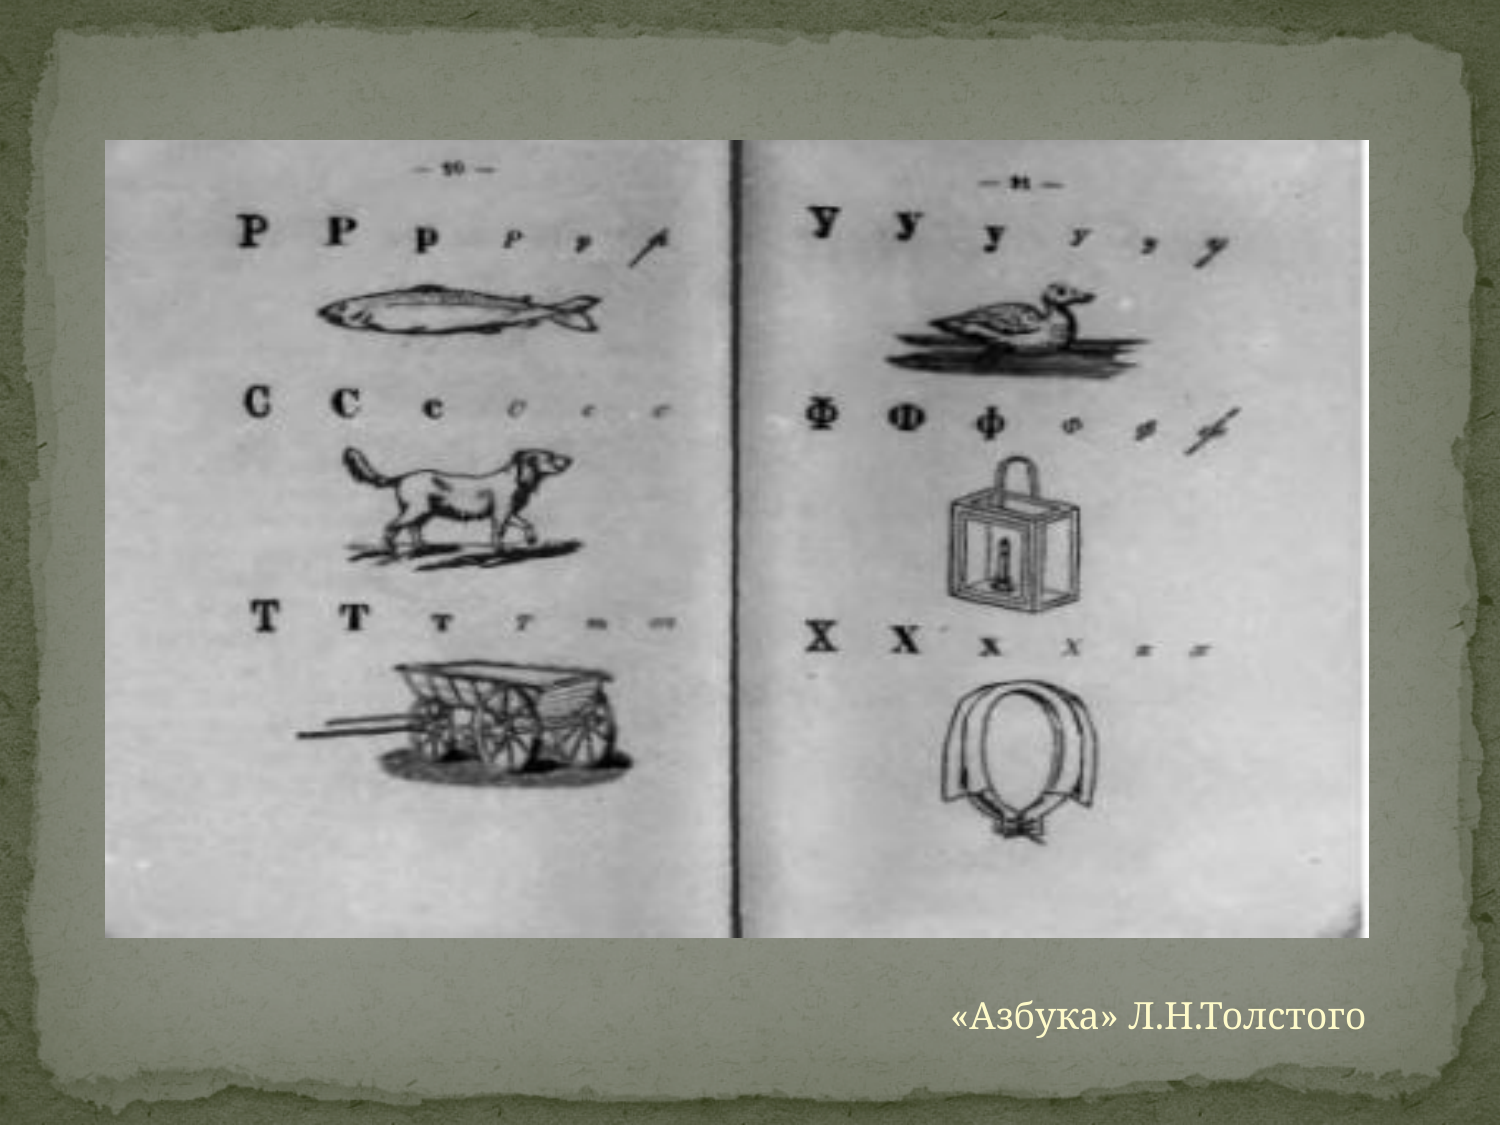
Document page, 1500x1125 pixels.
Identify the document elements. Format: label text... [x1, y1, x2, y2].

text_box «Азбука» Л.Н.Толстого [925, 984, 1407, 1045]
picture [105, 140, 1369, 938]
